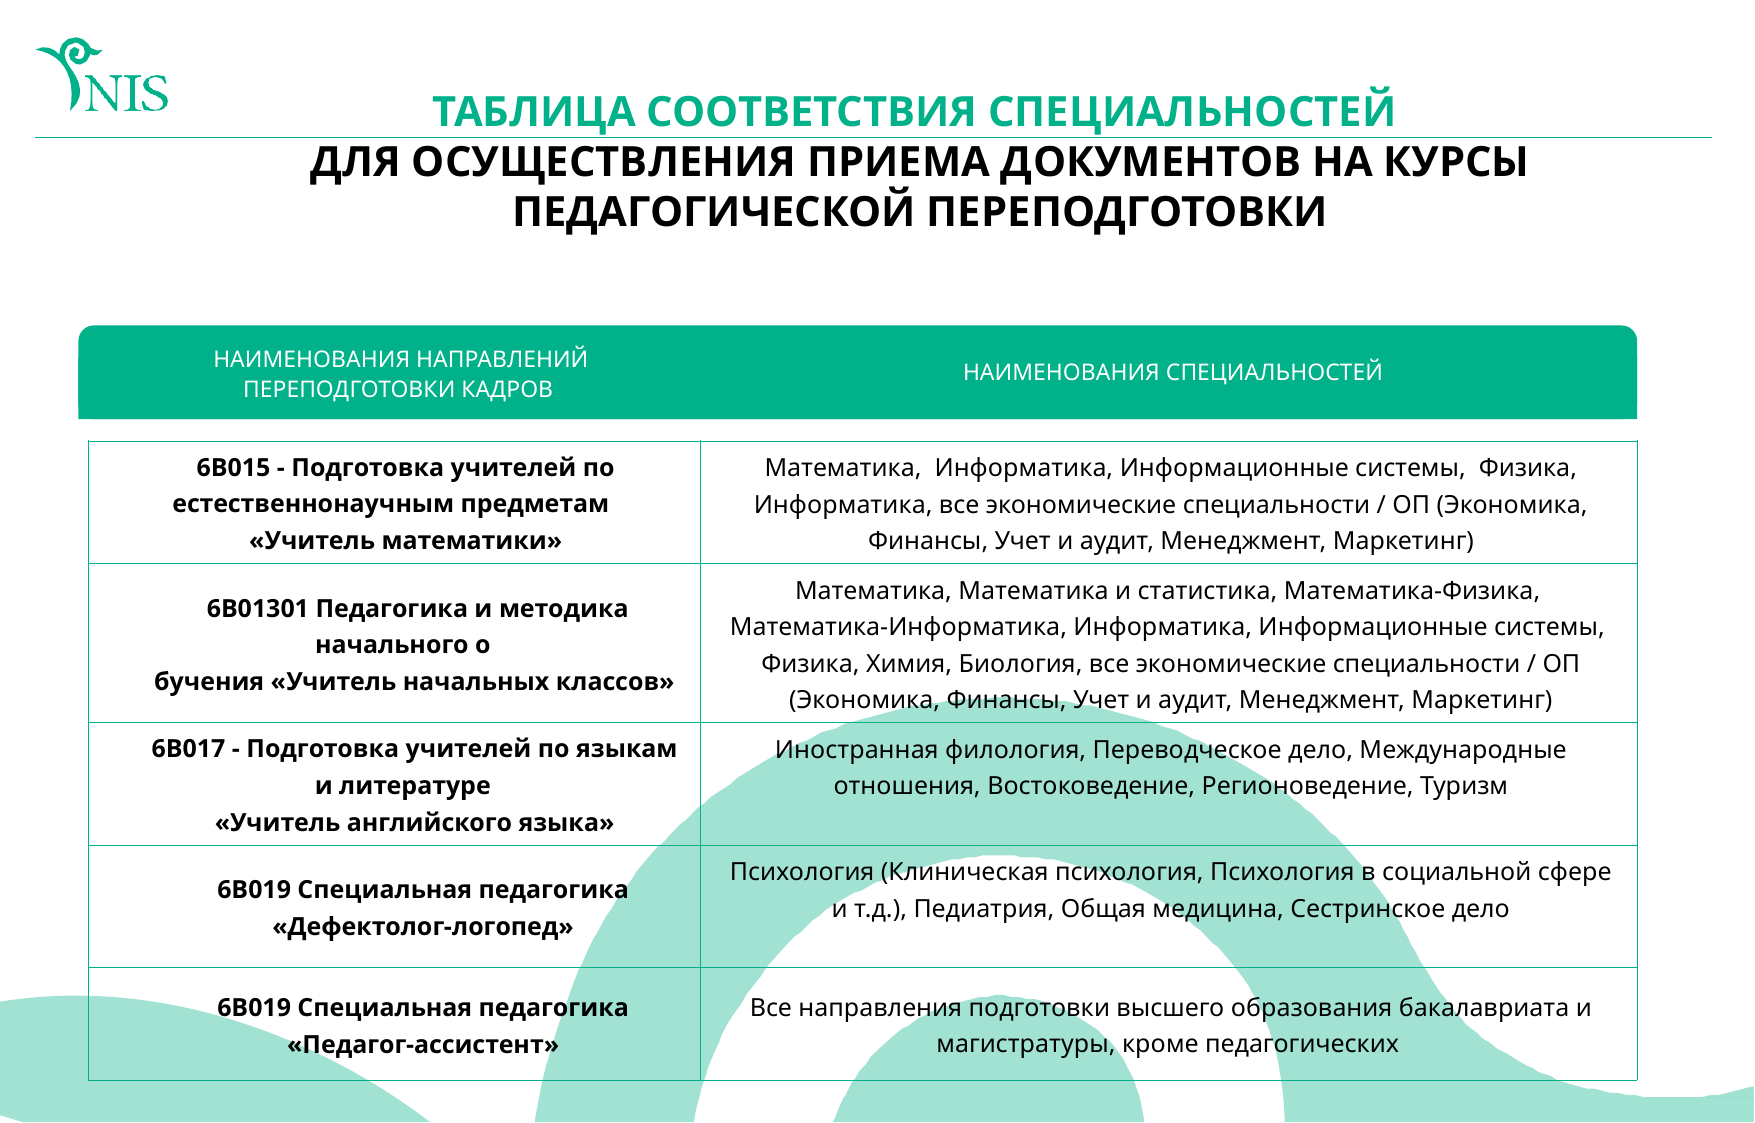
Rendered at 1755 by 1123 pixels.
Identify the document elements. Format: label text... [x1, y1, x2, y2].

table_header 6В015 - Подготовка учителей по естественнонаучным предметам «Учитель математики» [89, 442, 700, 563]
table_cell 6В019 Специальная педагогика «Педагог-ассистент» [89, 968, 700, 1080]
table_cell Иностранная филология, Переводческое дело, Международные отношения, Востоковедение, Регионоведение, Туризм [701, 723, 1637, 845]
table_cell 6В019 Специальная педагогика «Дефектолог-логопед» [89, 846, 700, 967]
table_header Математика, Информатика, Информационные системы, Физика, Информатика, все экономические специальности / ОП (Экономика, Финансы, Учет и аудит, Менеджмент, Маркетинг) [701, 442, 1637, 563]
picture [85, 75, 168, 111]
table_cell Психология (Клиническая психология, Психология в социальной сфере и т.д.), Педиатрия, Общая медицина, Сестринское дело [701, 846, 1637, 967]
title ТАБЛИЦА СООТВЕТСТВИЯ СПЕЦИАЛЬНОСТЕЙ ДЛЯ ОСУЩЕСТВЛЕНИЯ ПРИЕМА ДОКУМЕНТОВ НА КУРСЫ ПЕДАГОГИЧЕСКОЙ ПЕРЕПОДГОТОВКИ [107, 84, 1733, 181]
table_cell Все направления подготовки высшего образования бакалавриата и магистратуры, кроме педагогических [701, 968, 1637, 1080]
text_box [78, 325, 1638, 420]
table_cell Математика, Математика и статистика, Математика-Физика, Математика-Информатика, Информатика, Информационные системы, Физика, Химия, Биология, все экономические специальности / ОП (Экономика, Финансы, Учет и аудит, Менеджмент, Маркетинг) [701, 564, 1637, 722]
table_cell 6B01301 Педагогика и методика начального о бучения «Учитель начальных классов» [89, 564, 700, 722]
table_cell 6B017 - Подготовка учителей по языкам и литературе «Учитель английского языка» [89, 723, 700, 845]
